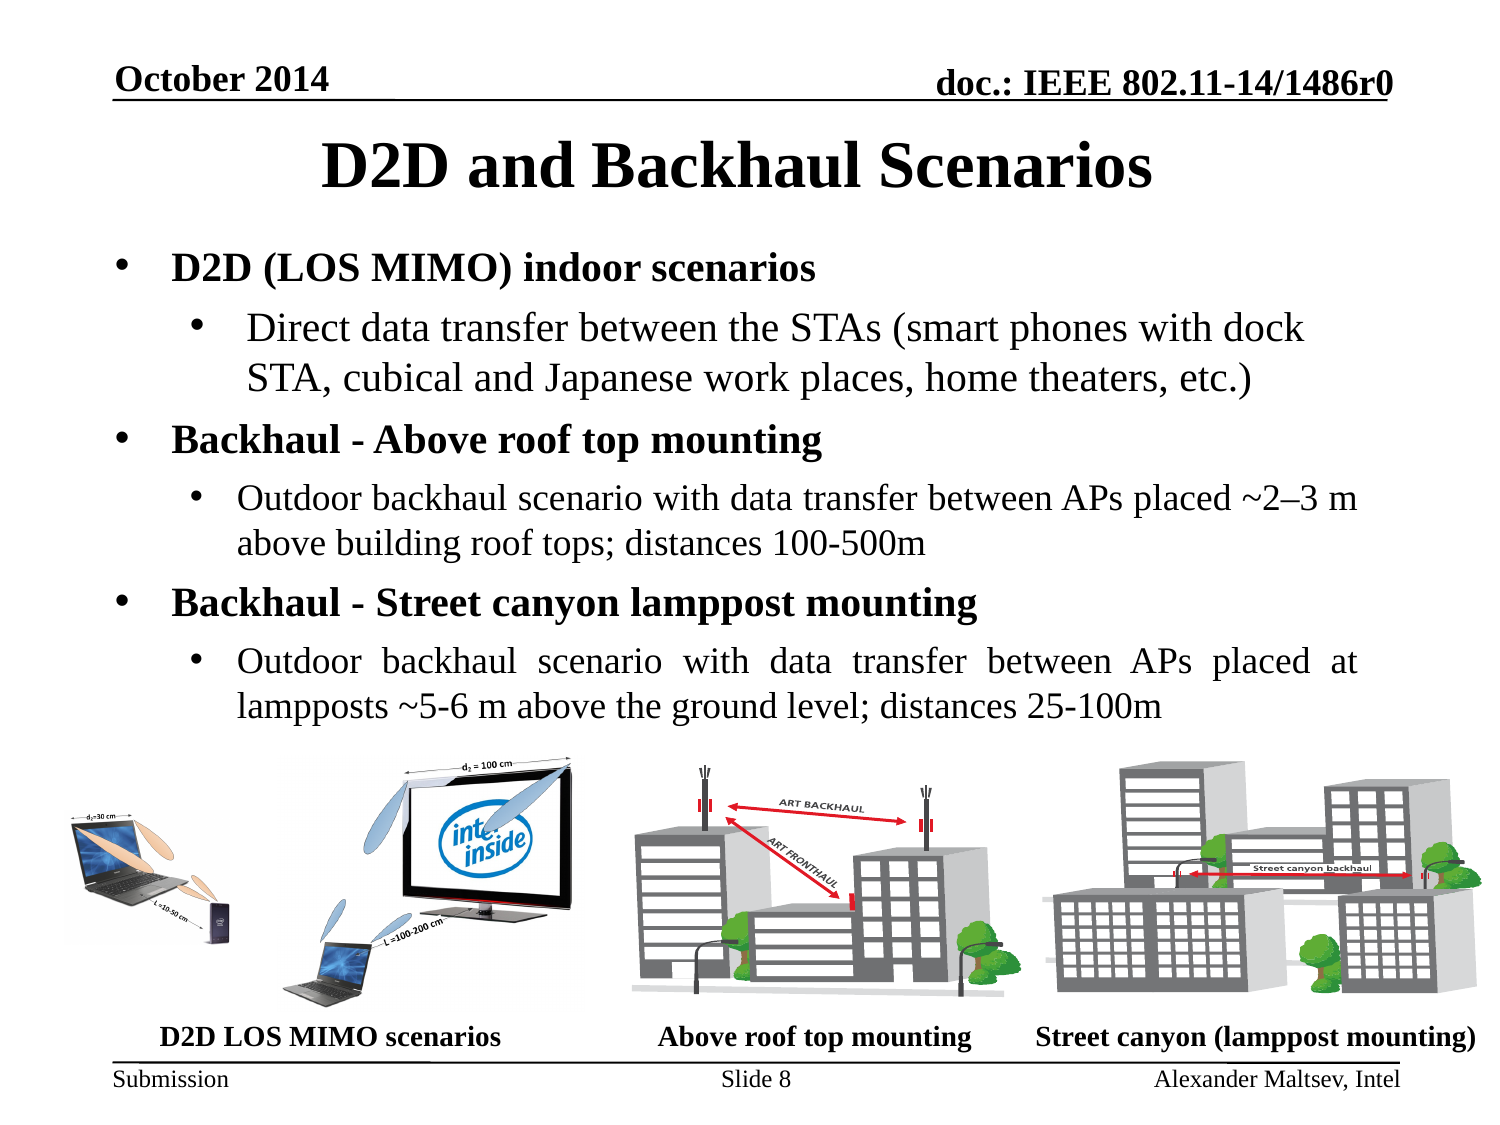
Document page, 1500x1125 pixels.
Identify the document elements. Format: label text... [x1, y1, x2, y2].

text_box Street canyon (lamppost mounting) [1069, 1009, 1500, 1083]
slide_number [114, 54, 423, 100]
slide_number Slide 8 [712, 1083, 800, 1123]
text_box D2D LOS MIMO scenarios [76, 1009, 585, 1083]
picture [64, 810, 231, 945]
list D2D (LOS MIMO) indoor scenarios Direct data transfer between the STAs (smart phones with dock STA, cubical and Japanese work places, home theaters, etc.) Backhaul - Above roof top mounting Outdoor backhaul scenario with data transfer between APs placed ~2–3 m above building roof tops; distances 100-500m Backhaul - Street canyon lamppost mounting Outdoor backhaul scenario with data transfer between APs placed at lampposts ~5-6 m above the ground level; distances 25-100m [99, 231, 1375, 740]
footer Alexander Maltsev, Intel [878, 1083, 1402, 1093]
picture [277, 754, 585, 1012]
text_box Above roof top mounting [585, 1009, 1069, 1083]
picture [631, 761, 1483, 998]
title D2D and Backhaul Scenarios [100, 77, 1376, 244]
